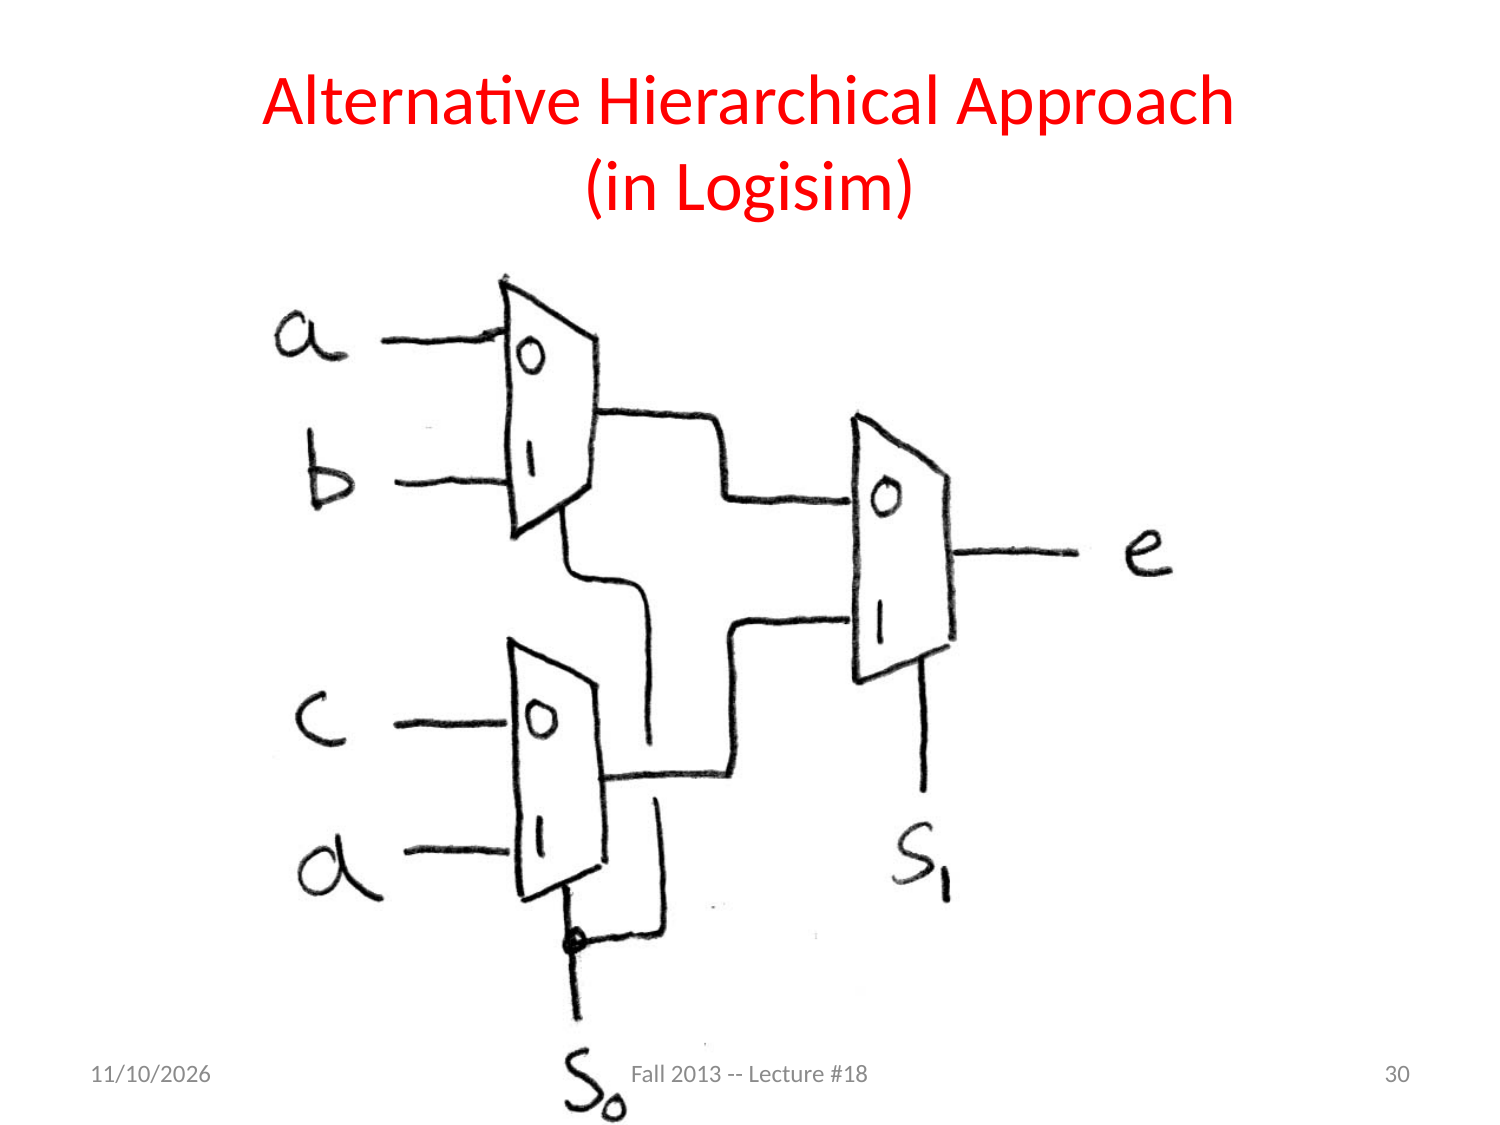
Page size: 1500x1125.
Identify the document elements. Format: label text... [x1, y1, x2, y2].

title Alternative Hierarchical Approach (in Logisim) [75, 45, 1425, 233]
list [272, 271, 1177, 1125]
slide_number 30 [1181, 1042, 1425, 1103]
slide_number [75, 1042, 267, 1103]
